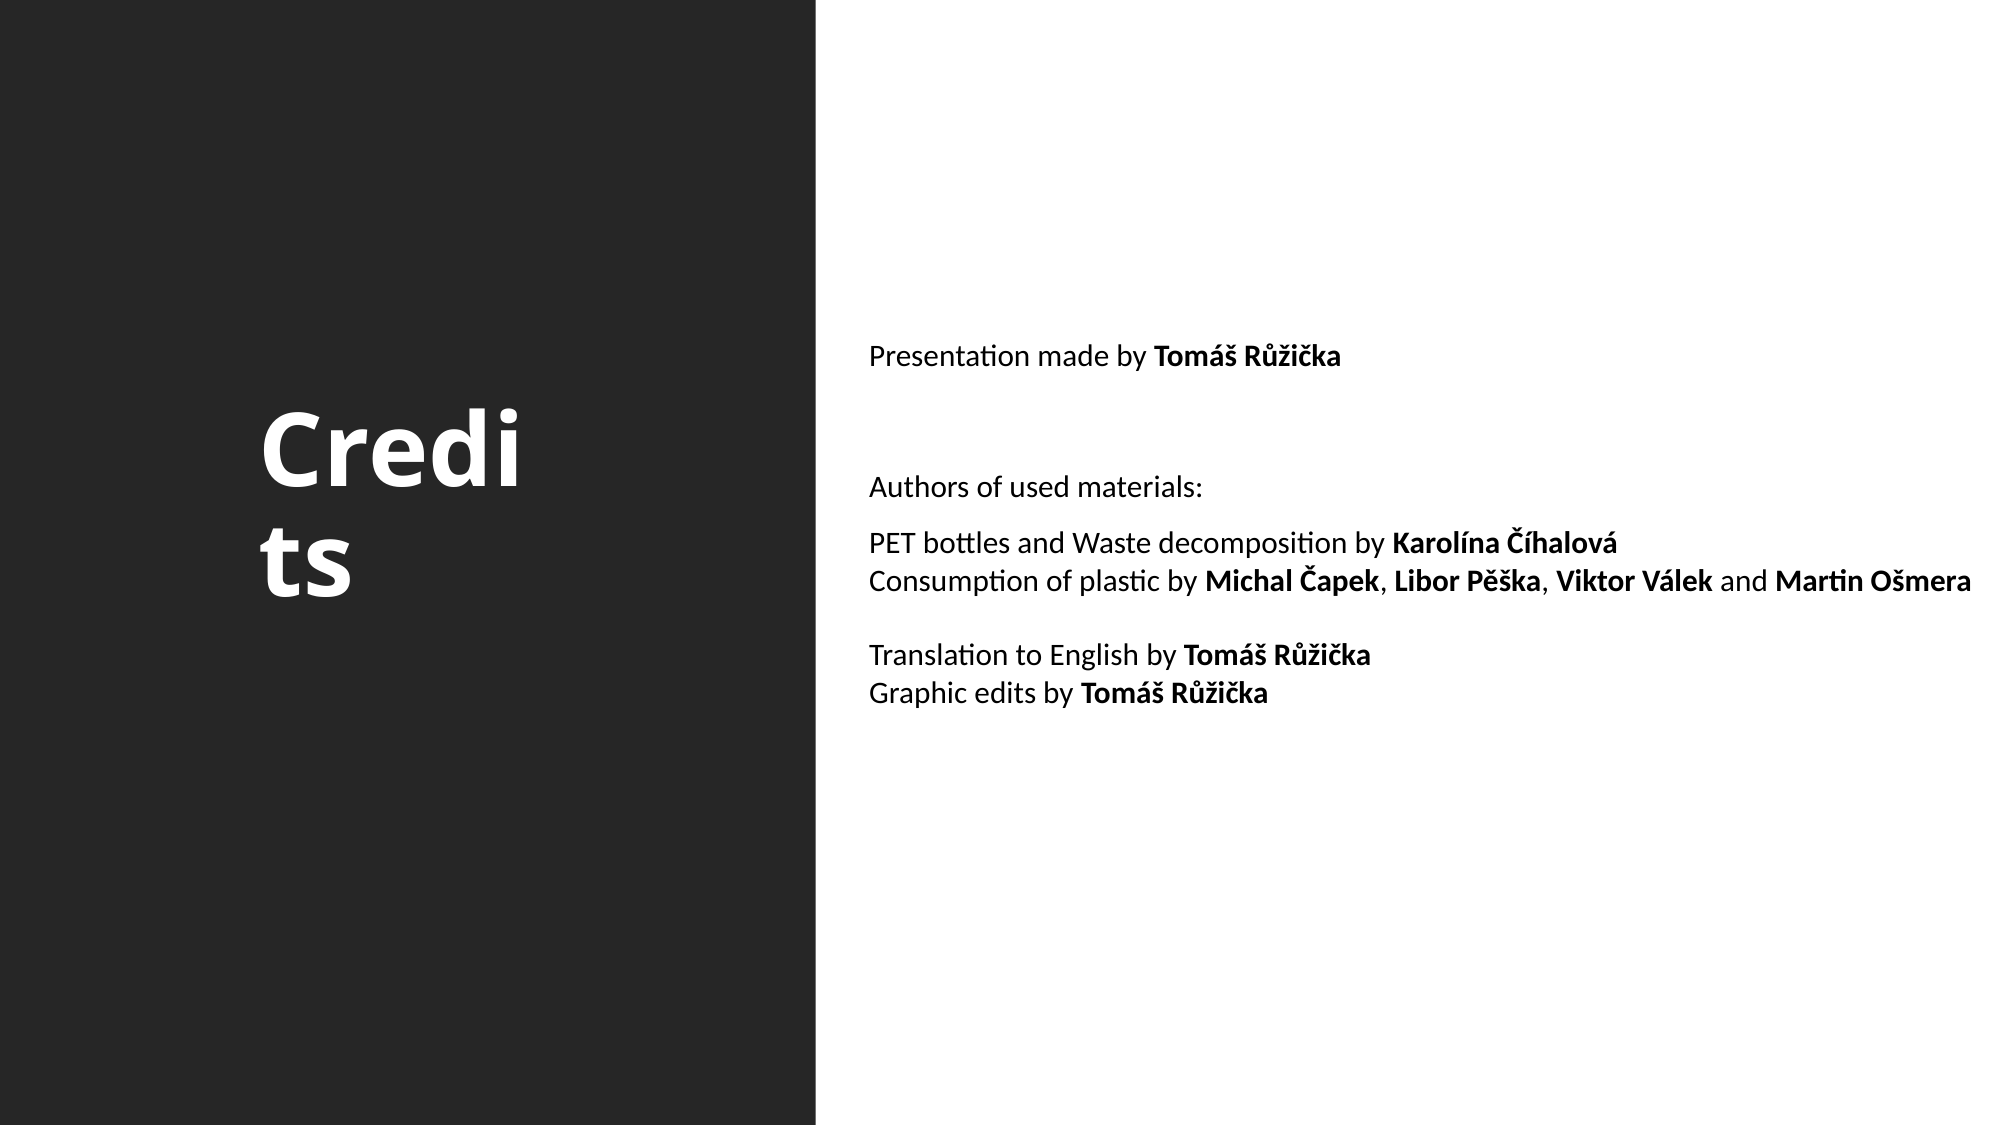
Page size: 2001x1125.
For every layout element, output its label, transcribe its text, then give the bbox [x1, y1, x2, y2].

text_box [0, 0, 817, 1125]
text_box Presentation made by Tomáš Růžička Authors of used materials: PET bottles and Waste decomposition by Karolína Číhalová Consumption of plastic by Michal Čapek, Libor Pěška, Viktor Válek and Martin Ošmera Translation to English by Tomáš Růžička Graphic edits by Tomáš Růžička [854, 327, 2000, 717]
title Credits [244, 498, 572, 627]
